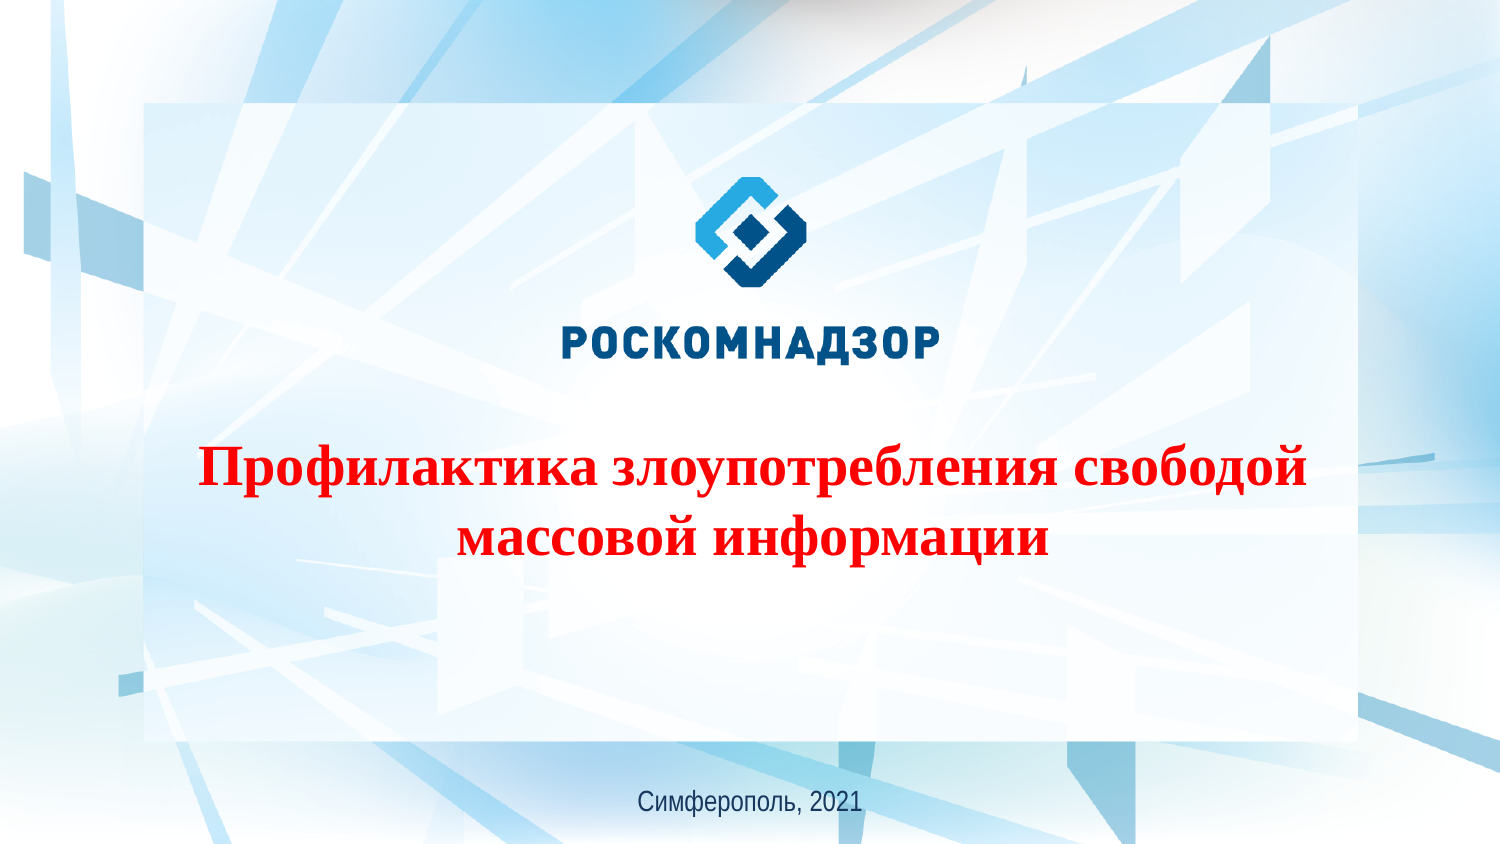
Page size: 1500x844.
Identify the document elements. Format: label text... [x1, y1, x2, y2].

text_box Симферополь, 2021 [622, 775, 878, 825]
text_box Профилактика злоупотребления свободой массовой информации [151, 419, 1356, 574]
picture [0, 0, 1500, 844]
